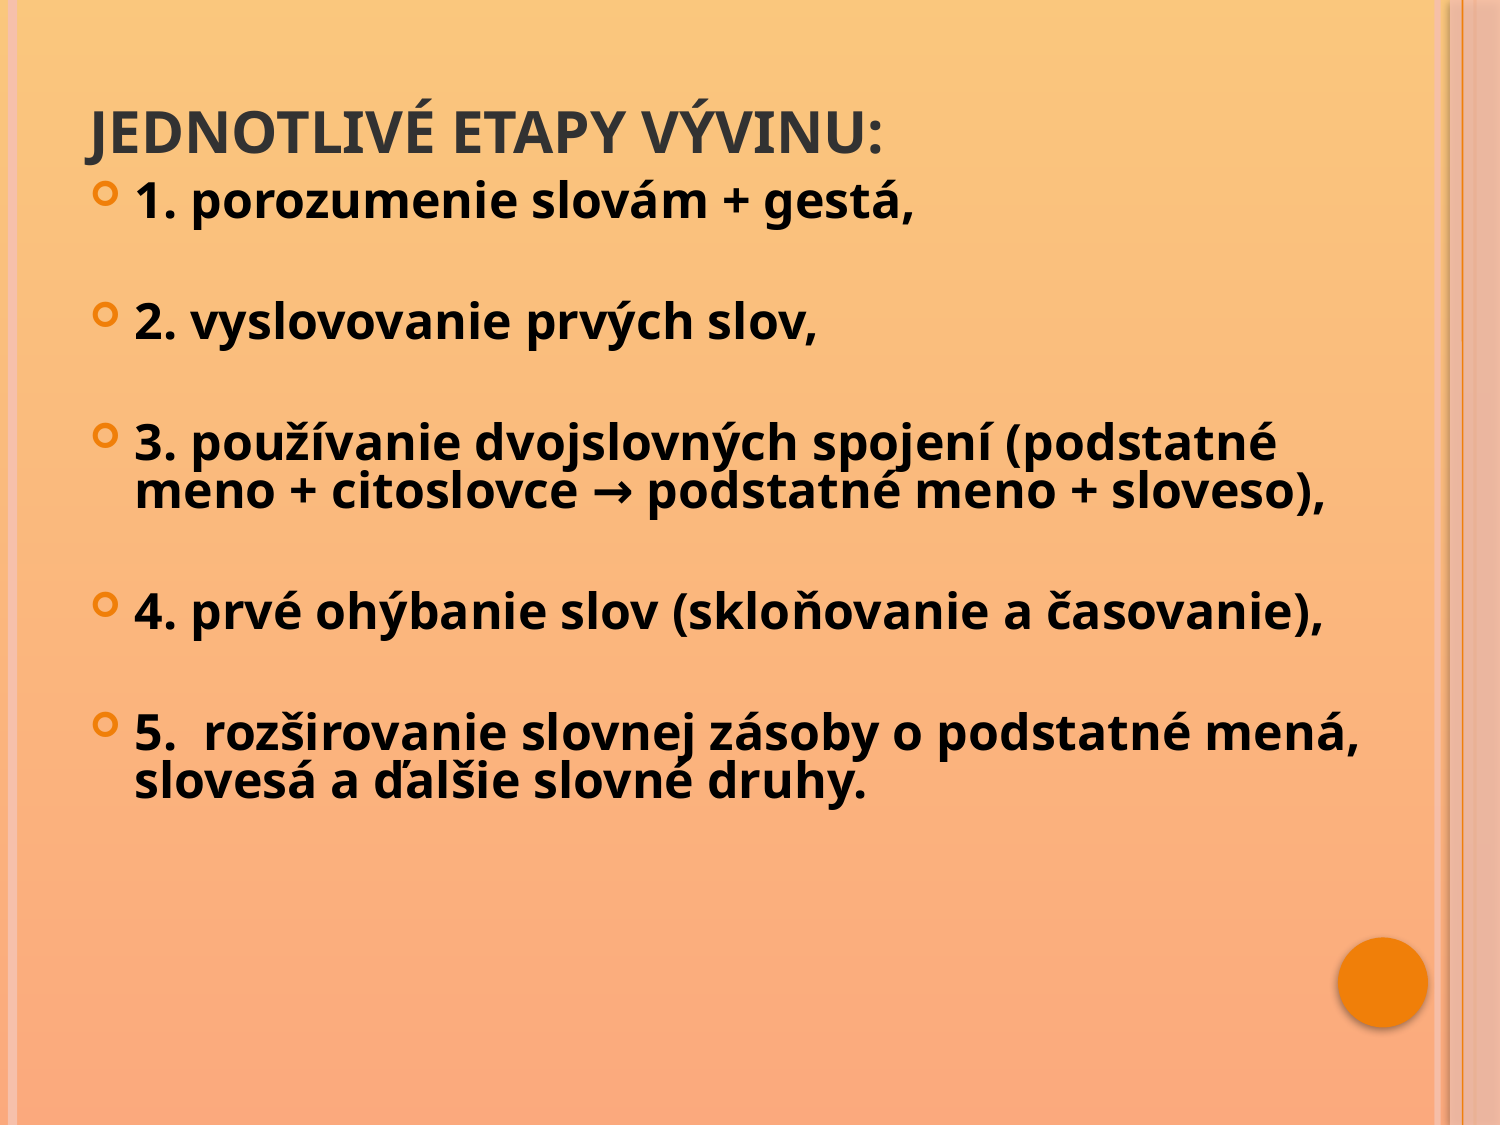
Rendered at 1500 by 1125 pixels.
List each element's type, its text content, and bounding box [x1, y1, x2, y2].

list 1. porozumenie slovám + gestá, 2. vyslovovanie prvých slov, 3. používanie dvojslovných spojení (podstatné meno + citoslovce → podstatné meno + sloveso), 4. prvé ohýbanie slov (skloňovanie a časovanie), 5. rozširovanie slovnej zásoby o podstatné mená, slovesá a ďalšie slovné druhy. [75, 172, 1436, 1000]
title Jednotlivé etapy vývinu: [75, 45, 1424, 172]
